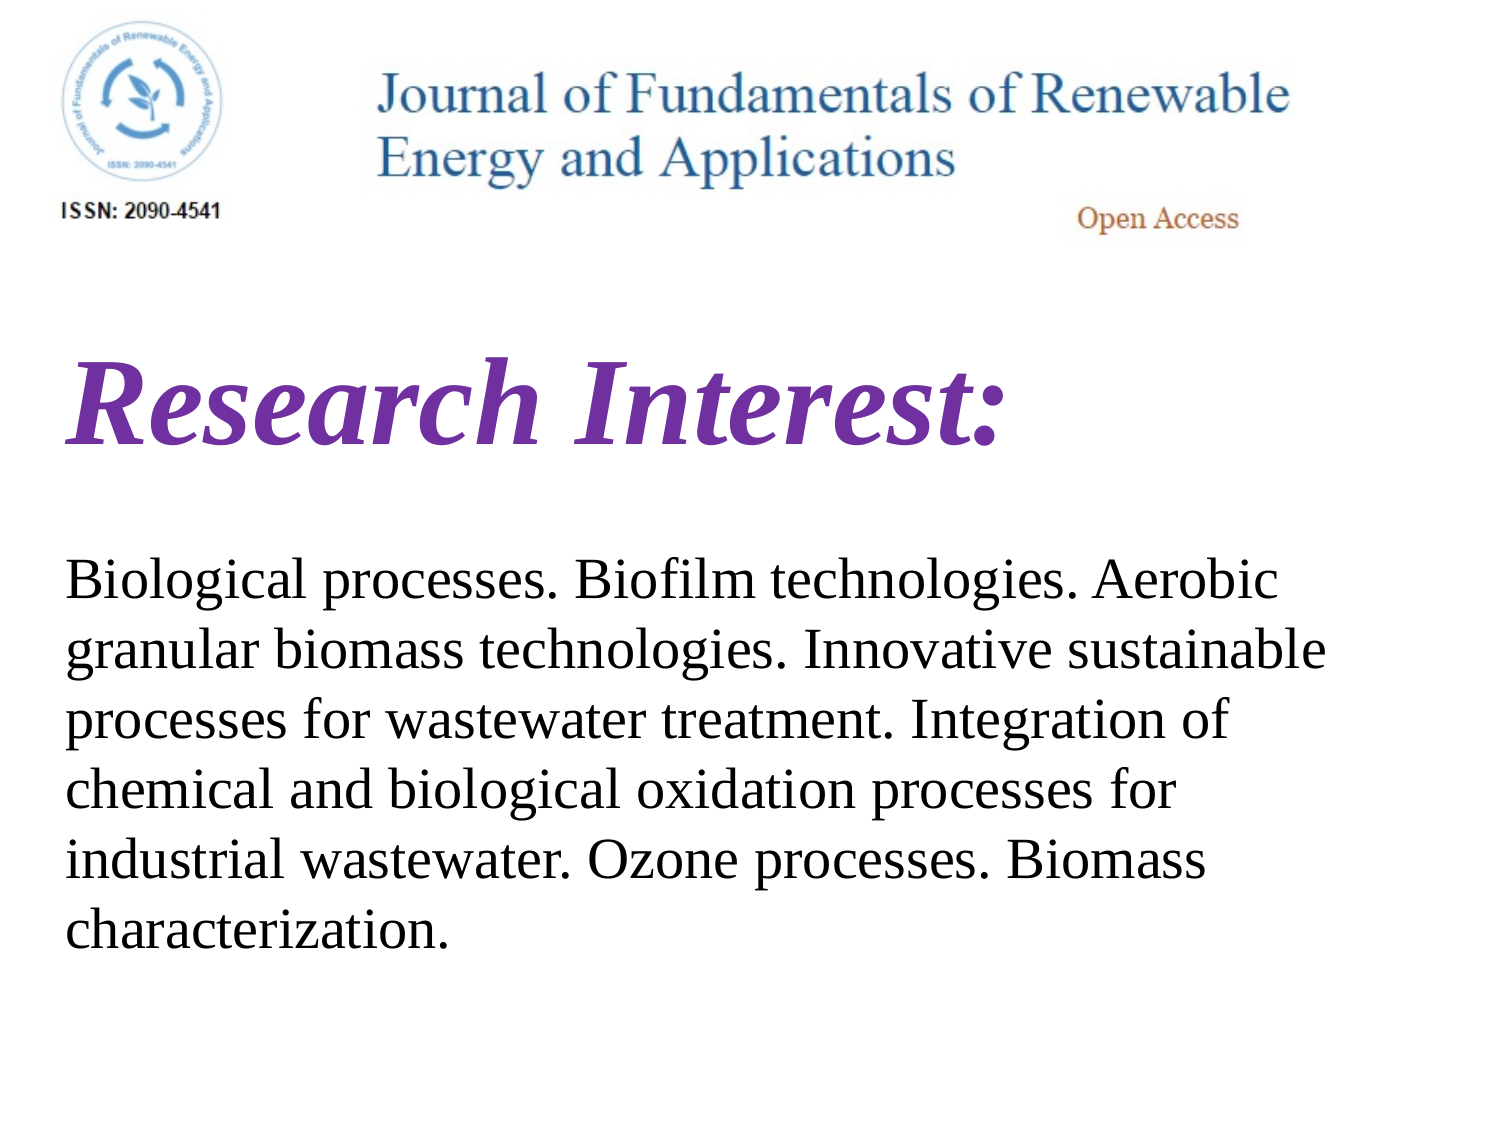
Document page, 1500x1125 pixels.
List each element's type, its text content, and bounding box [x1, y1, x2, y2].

text_box Research Interest: Biological processes. Biofilm technologies. Aerobic granular biomass technologies. Innovative sustainable processes for wastewater treatment. Integration of chemical and biological oxidation processes for industrial wastewater. Ozone processes. Biomass characterization. [50, 312, 1413, 968]
picture [50, 10, 1481, 253]
